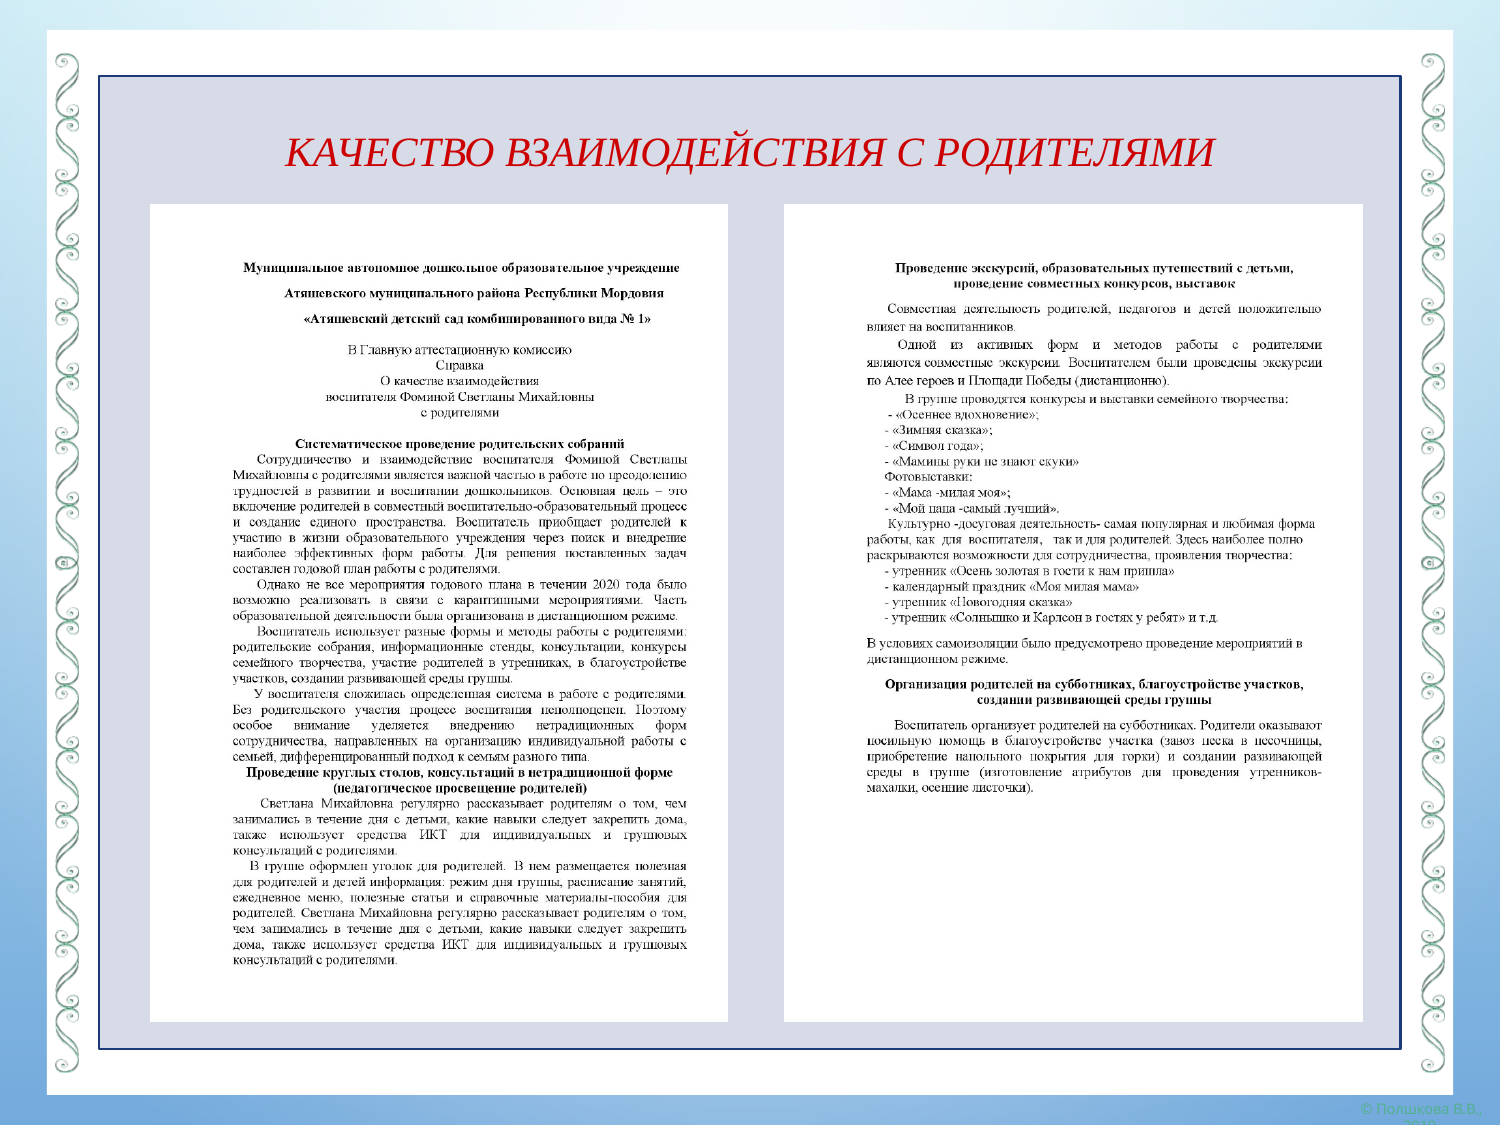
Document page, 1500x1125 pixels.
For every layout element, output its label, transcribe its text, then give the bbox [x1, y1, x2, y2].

title КАЧЕСТВО ВЗАИМОДЕЙСТВИЯ С РОДИТЕЛЯМИ [112, 101, 1388, 205]
picture [0, 0, 1500, 1125]
